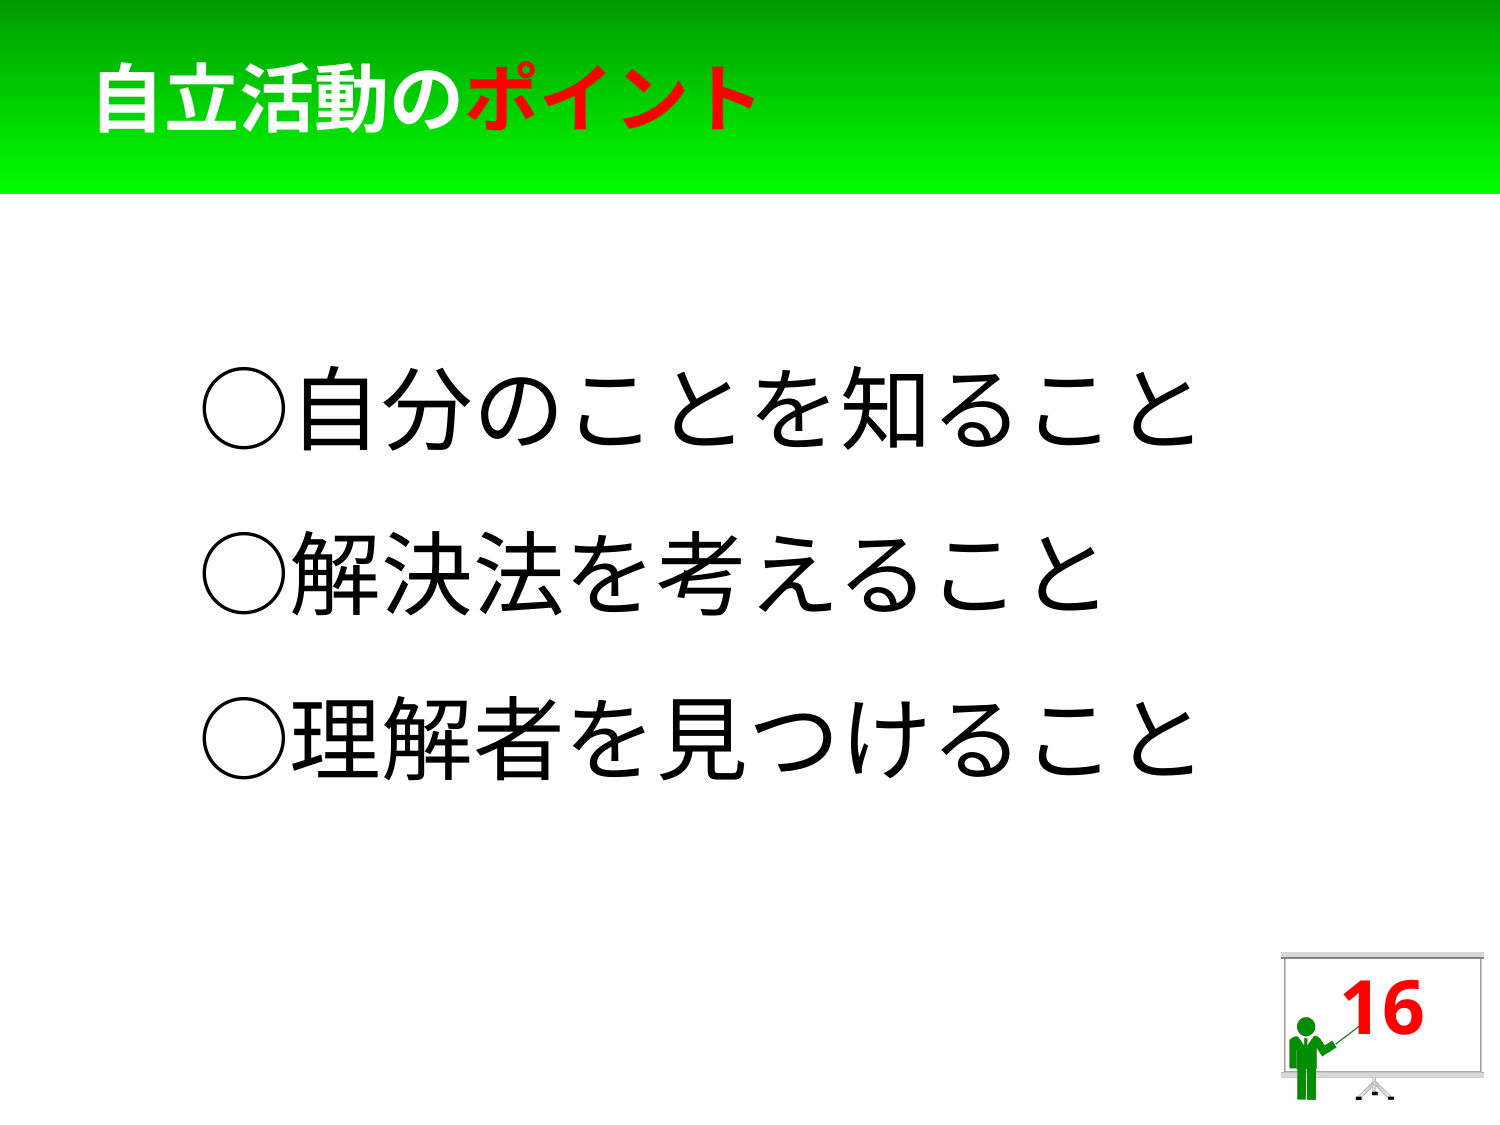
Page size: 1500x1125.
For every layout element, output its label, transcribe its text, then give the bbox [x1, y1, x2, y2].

text_box 自立活動のポイント [0, 0, 1500, 196]
picture [1281, 951, 1484, 1101]
text_box ○自分のことを知ること ○解決法を考えること ○理解者を見つけること [0, 289, 1500, 799]
